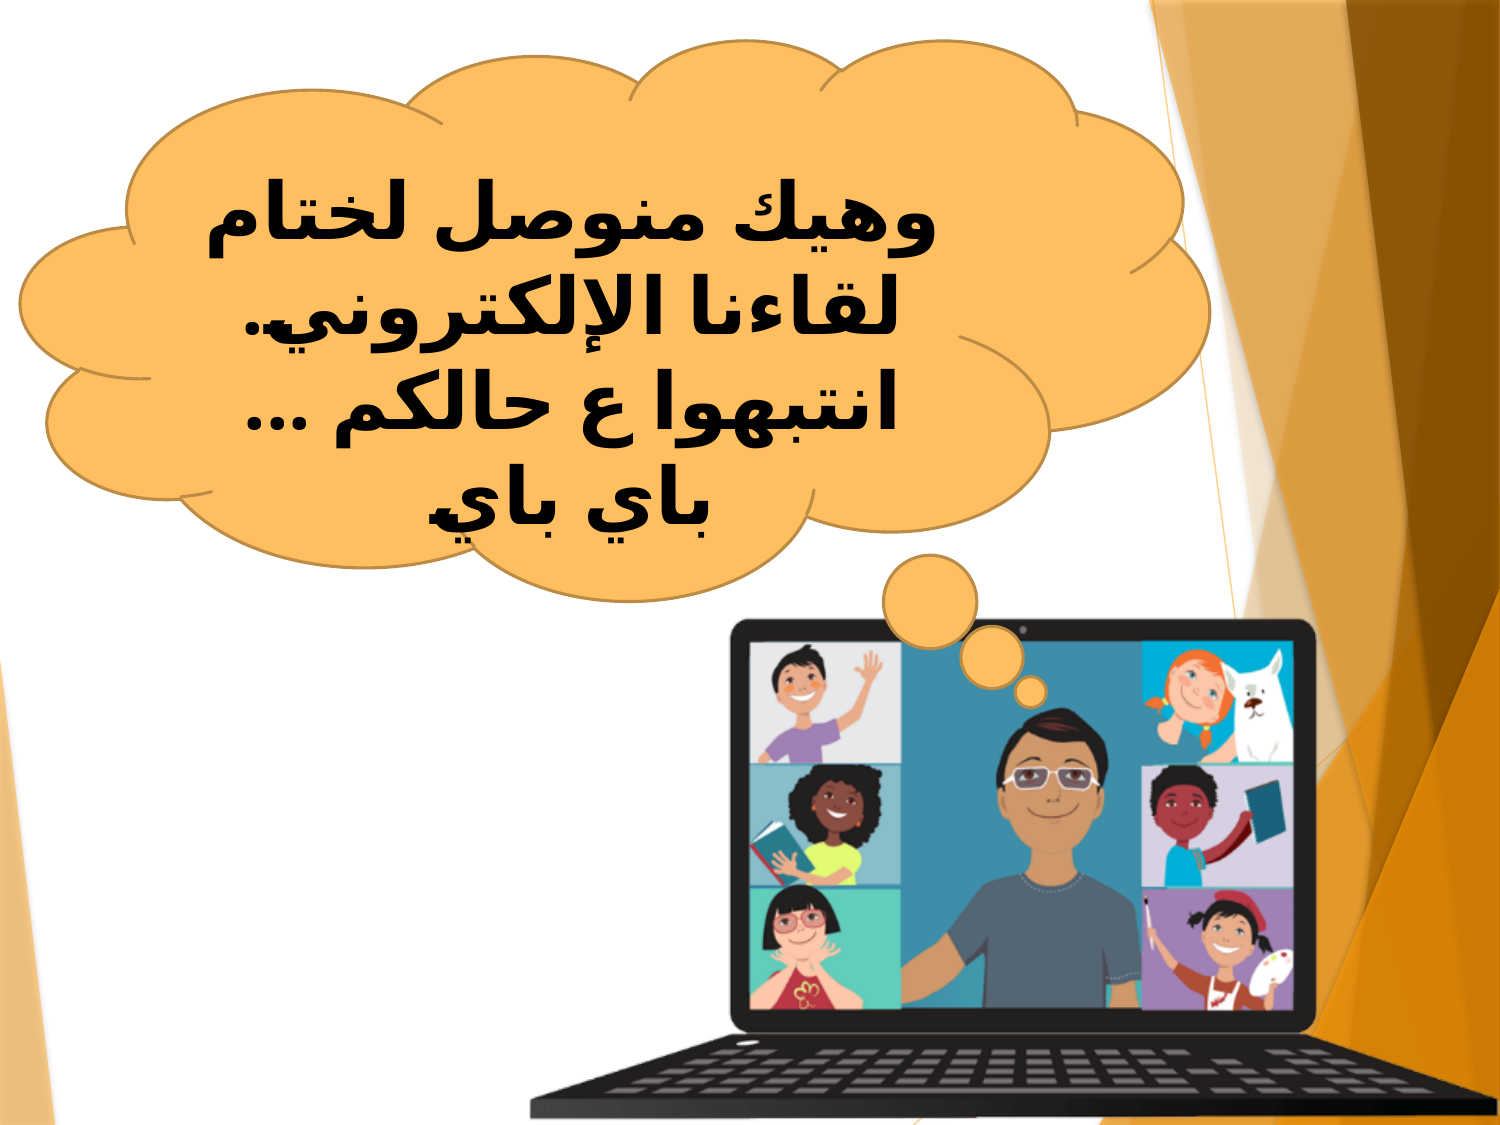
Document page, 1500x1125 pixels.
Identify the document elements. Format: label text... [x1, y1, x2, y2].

picture [529, 552, 1500, 1125]
text_box وهيك منوصل لختام لقاءنا الإلكتروني. انتبهوا ع حالكم ... باي باي [18, 39, 1212, 583]
